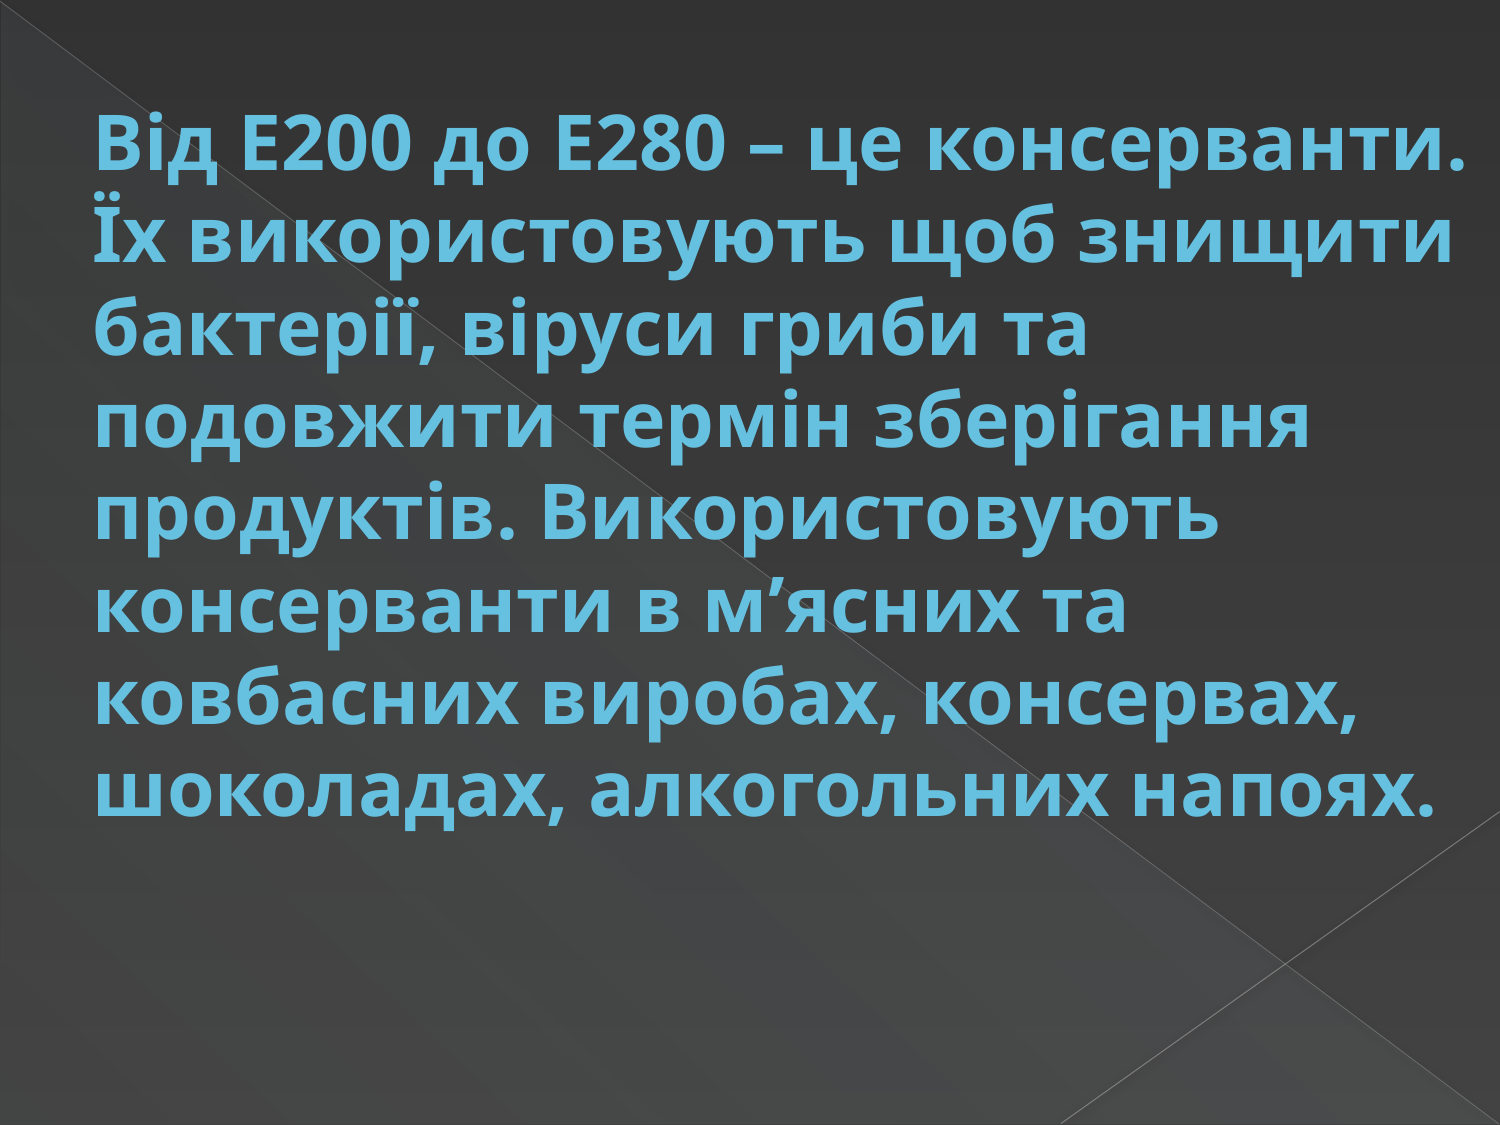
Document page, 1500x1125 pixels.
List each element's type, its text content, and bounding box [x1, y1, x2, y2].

title Від Е200 до Е280 – це консерванти. Їх використовують щоб знищити бактерії, віруси гриби та подовжити термін зберігання продуктів. Використовують консерванти в м’ясних та ковбасних виробах, консервах, шоколадах, алкогольних напоях. [0, 0, 1500, 926]
